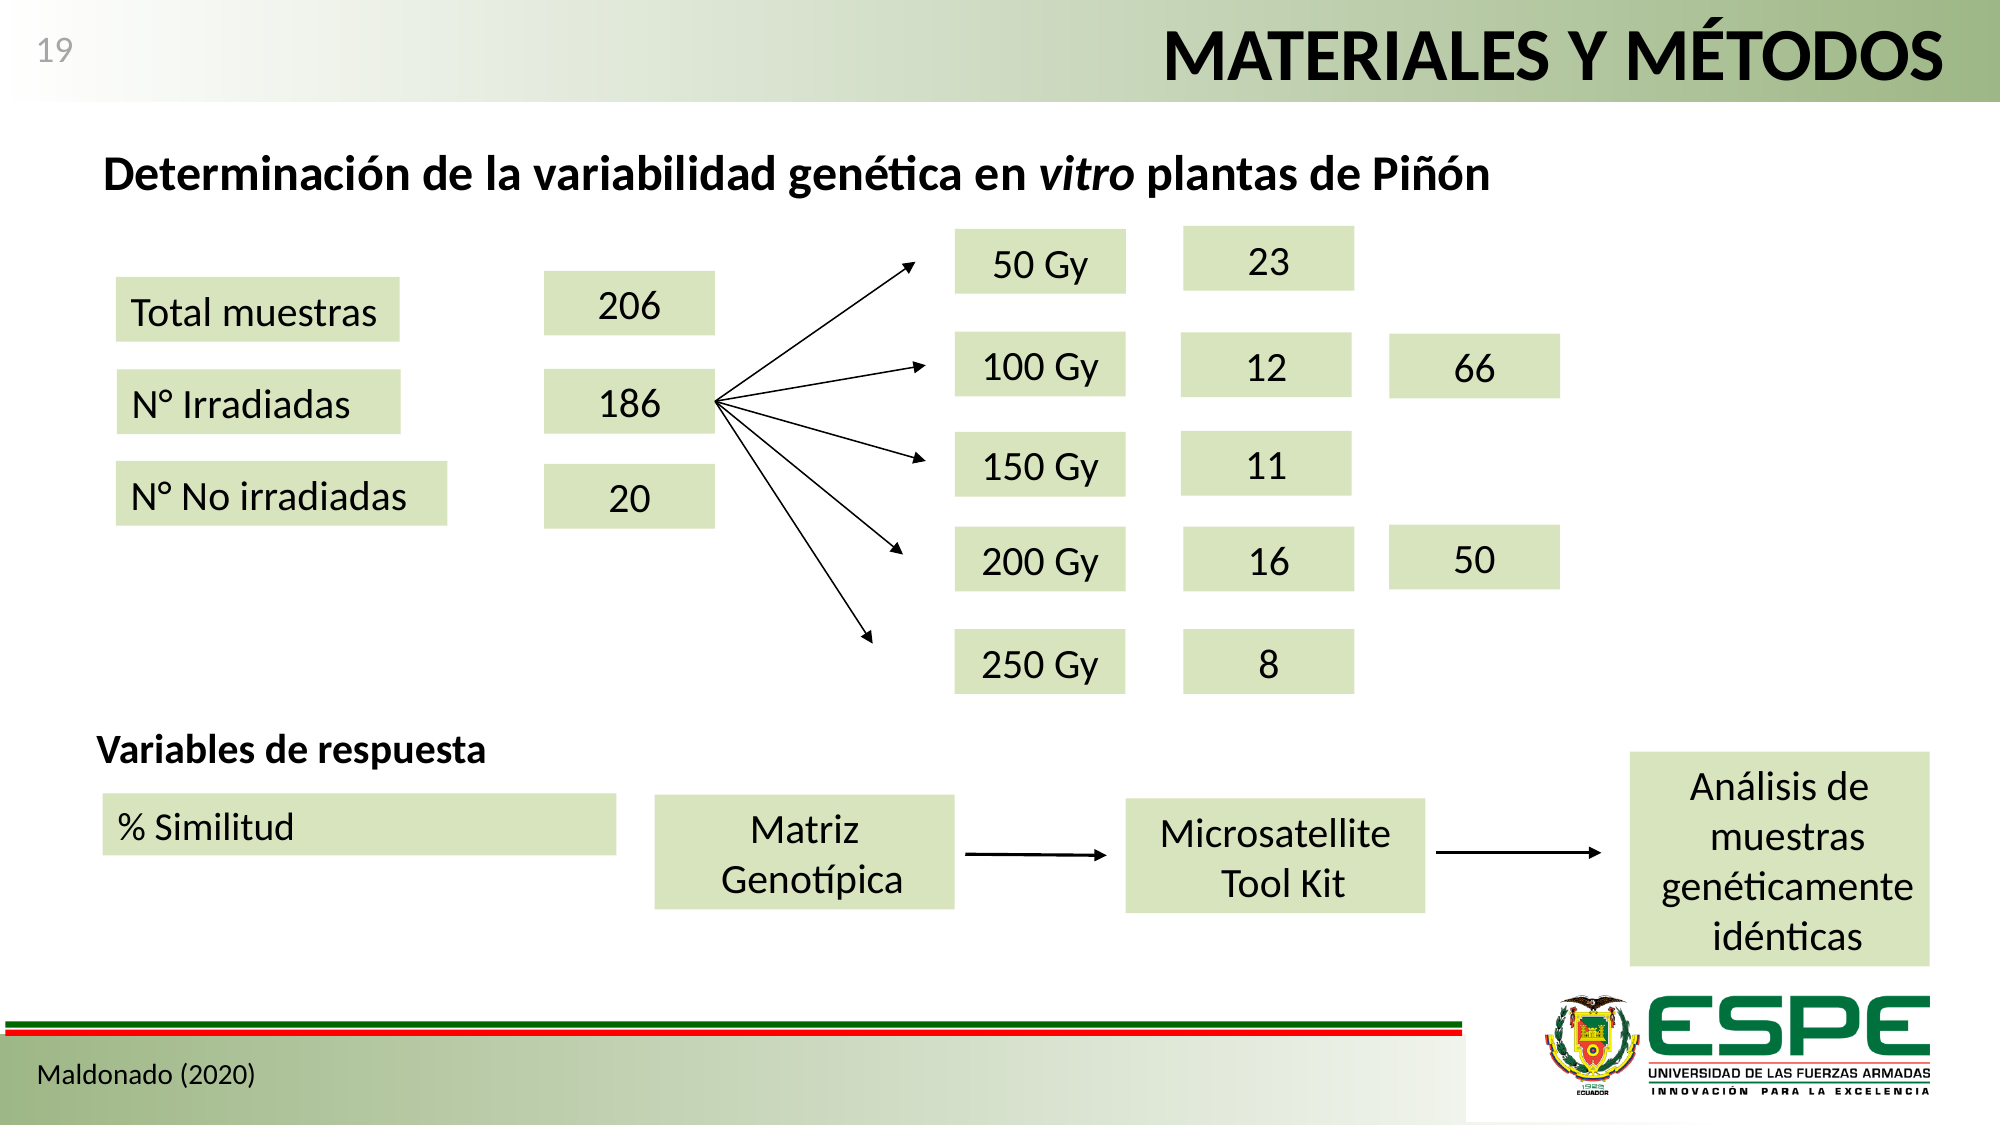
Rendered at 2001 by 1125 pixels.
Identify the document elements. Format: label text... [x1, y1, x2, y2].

text_box 206 [544, 270, 709, 336]
text_box 50 [1389, 524, 1560, 590]
picture [1544, 995, 1931, 1096]
text_box N° No irradiadas [115, 460, 448, 526]
text_box 200 Gy [954, 526, 1126, 592]
text_box 11 [1180, 430, 1352, 496]
text_box 66 [1389, 333, 1561, 399]
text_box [873, 401, 904, 555]
text_box 19 [20, 17, 89, 78]
text_box Maldonado (2020) [21, 1048, 278, 1098]
text_box N° Irradiadas [116, 369, 401, 435]
text_box 100 Gy [954, 331, 1126, 397]
text_box 20 [544, 463, 708, 529]
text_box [714, 261, 916, 364]
text_box Determinación de la variabilidad genética en vitro plantas de Piñón [88, 133, 1948, 209]
text_box [1464, 967, 1988, 1124]
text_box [714, 364, 927, 401]
text_box Análisis de muestras genéticamente idénticas [1629, 751, 1930, 967]
text_box 150 Gy [954, 431, 1126, 497]
text_box Total muestras [115, 276, 400, 342]
text_box % Similitud [102, 793, 617, 856]
text_box 250 Gy [954, 629, 1126, 694]
text_box 186 [544, 368, 708, 434]
text_box MATERIALES Y MÉTODOS [160, 0, 1961, 186]
text_box Variables de respuesta [96, 714, 538, 779]
text_box 8 [1183, 629, 1355, 694]
text_box Matriz Genotípica [654, 794, 955, 910]
text_box 16 [1183, 526, 1355, 592]
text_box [904, 401, 927, 462]
text_box 23 [1183, 225, 1355, 291]
text_box 12 [1180, 332, 1352, 398]
text_box 50 Gy [954, 228, 1126, 294]
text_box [714, 401, 873, 644]
text_box Microsatellite Tool Kit [1125, 798, 1426, 914]
